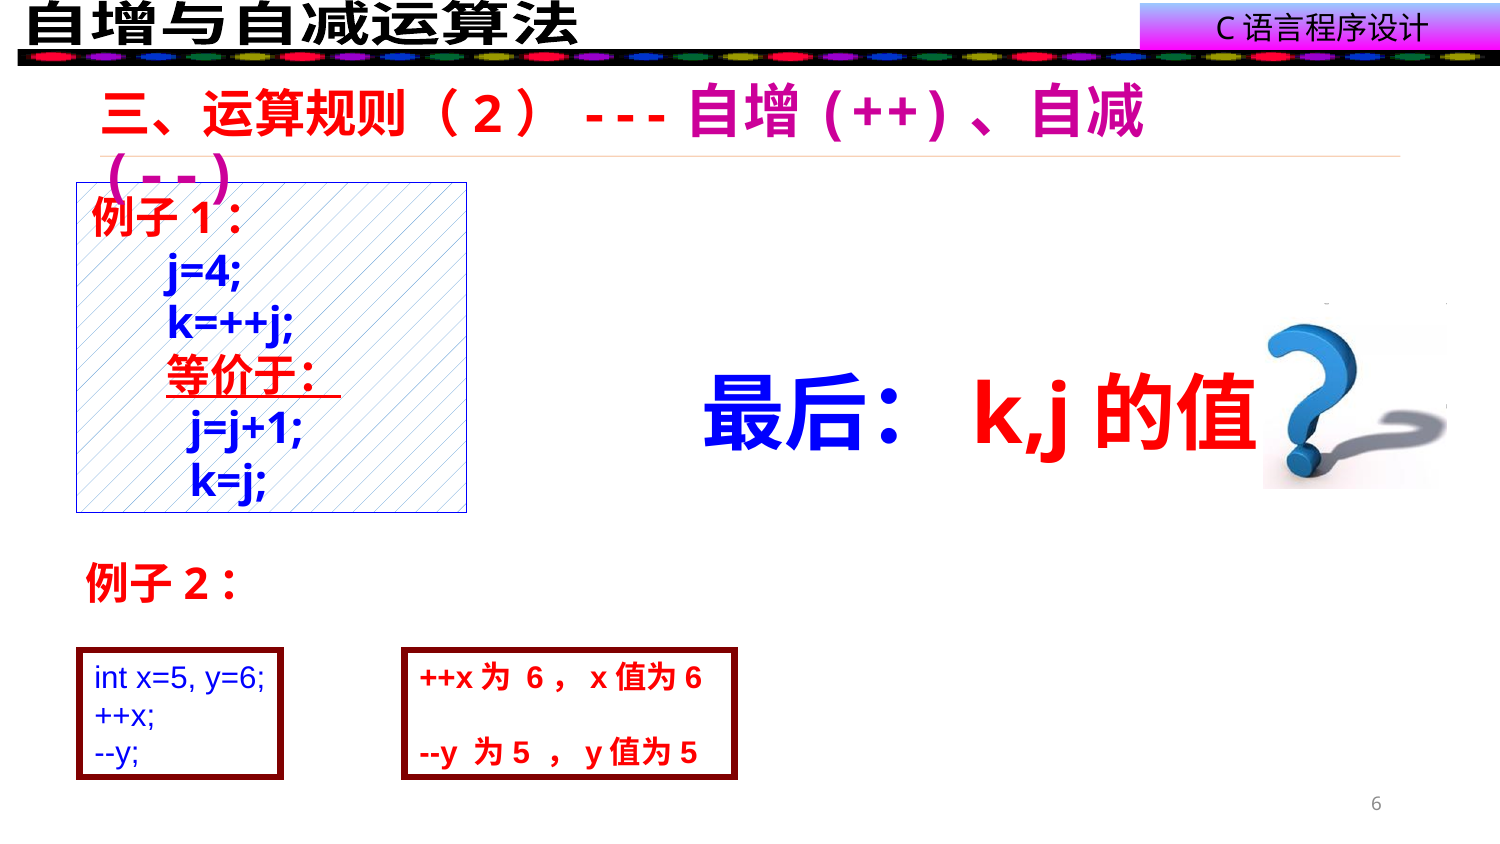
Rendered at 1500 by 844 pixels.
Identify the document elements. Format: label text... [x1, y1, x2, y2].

text_box int x=5, y=6; ++x; --y; [79, 650, 281, 778]
text_box ++x为 6，x值为6 --y 为5 ，y值为5 [404, 650, 735, 778]
text_box 三、运算规则（2）---自增(++)、自减(--) [88, 76, 1306, 156]
text_box 例子1： j=4; k=++j; 等价于： j=j+1; k=j; [76, 182, 467, 513]
text_box 最后：k,j的值 [667, 352, 1262, 468]
picture [1262, 303, 1447, 489]
picture [17, 49, 1500, 66]
slide_number 6 [1059, 782, 1397, 827]
text_box 例子2： [70, 548, 278, 616]
